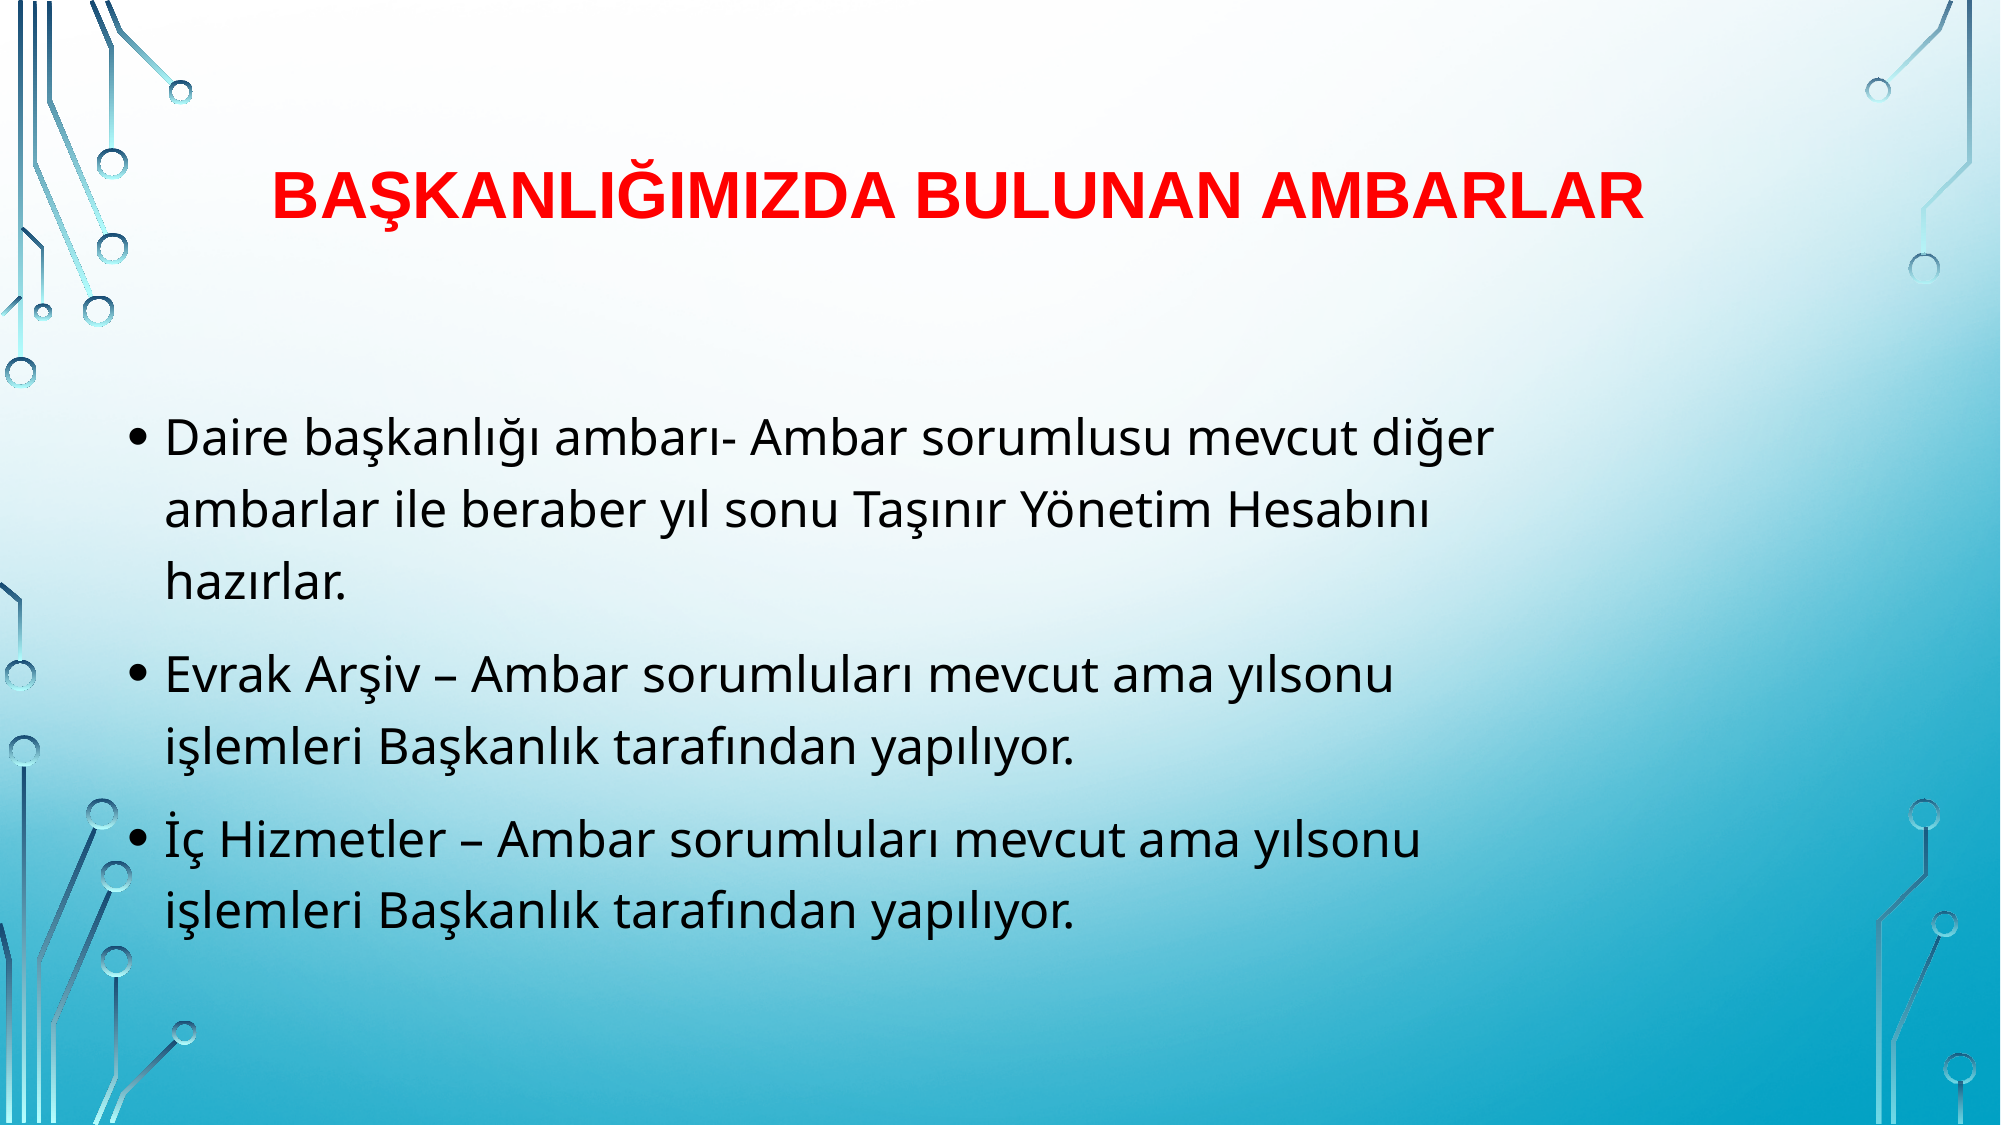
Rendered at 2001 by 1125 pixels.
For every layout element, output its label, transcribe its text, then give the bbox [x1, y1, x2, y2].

title BAŞKANLIĞIMIZDA BULUNAN AMBARLAR [256, 109, 1702, 286]
list Daire başkanlığı ambarı- Ambar sorumlusu mevcut diğer ambarlar ile beraber yıl sonu Taşınır Yönetim Hesabını hazırlar. Evrak Arşiv – Ambar sorumluları mevcut ama yılsonu işlemleri Başkanlık tarafından yapılıyor. İç Hizmetler – Ambar sorumluları mevcut ama yılsonu işlemleri Başkanlık tarafından yapılıyor. [112, 385, 1513, 977]
